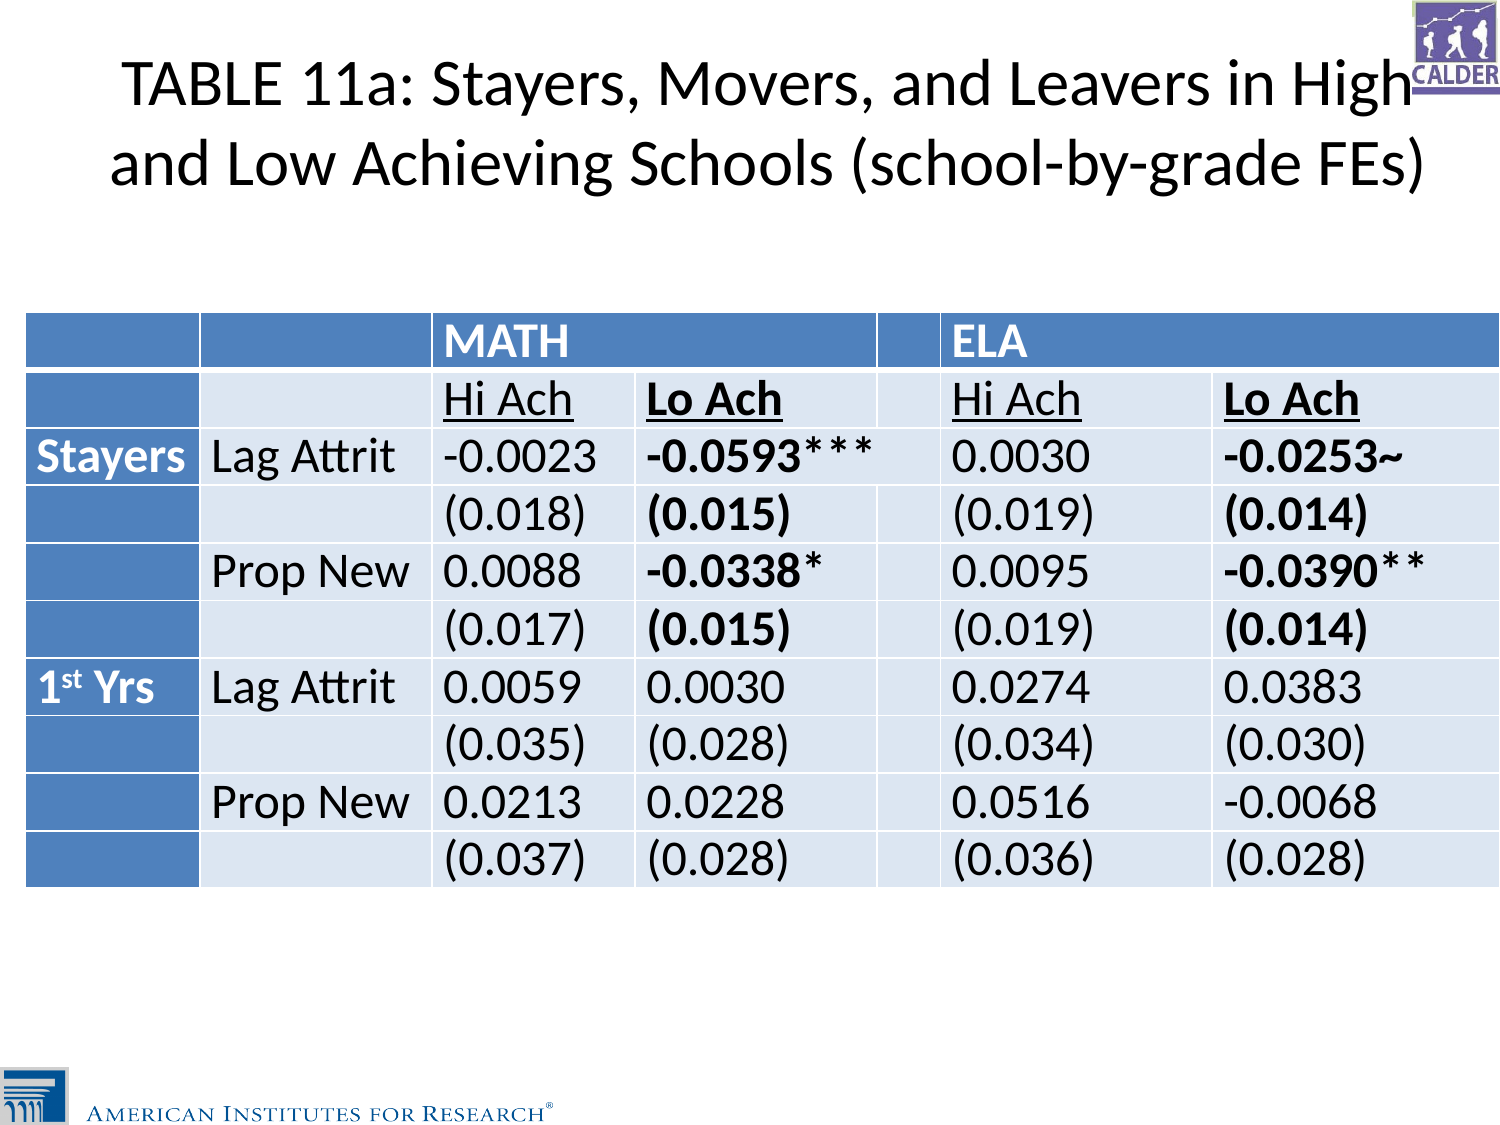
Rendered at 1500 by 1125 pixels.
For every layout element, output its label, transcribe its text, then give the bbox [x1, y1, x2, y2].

table_cell 0.0030 [941, 429, 1211, 484]
table_header MATH [433, 313, 876, 367]
table_cell [878, 832, 940, 887]
table_cell [201, 373, 431, 427]
table_cell (0.028) [1213, 832, 1499, 887]
table_cell [26, 716, 199, 772]
table_cell (0.015) [636, 486, 876, 542]
table_cell (0.035) [433, 716, 634, 772]
table_cell -0.0253~ [1213, 429, 1499, 484]
table_cell 0.0274 [941, 659, 1211, 715]
table_cell Lag Attrit [201, 659, 431, 715]
table_cell Hi Ach [941, 373, 1211, 427]
table_cell [26, 774, 199, 830]
table_cell Lag Attrit [201, 429, 431, 484]
table_cell [201, 601, 431, 657]
table_cell [26, 373, 199, 427]
table_cell [201, 832, 431, 887]
table_cell (0.014) [1213, 486, 1499, 542]
table_cell -0.0338* [636, 544, 876, 600]
table_cell -0.0068 [1213, 774, 1499, 830]
table_cell [201, 486, 431, 542]
table_cell [878, 716, 940, 772]
table_cell Hi Ach [433, 373, 634, 427]
table_cell (0.028) [636, 832, 876, 887]
table_cell [26, 544, 199, 600]
table_cell -0.0593*** [636, 429, 940, 484]
title TABLE 11a: Stayers, Movers, and Leavers in High and Low Achieving Schools (school-by-grade FEs) [75, 24, 1463, 213]
table_cell (0.017) [433, 601, 634, 657]
table_cell (0.030) [1213, 716, 1499, 772]
table_cell [26, 486, 199, 542]
table_cell [878, 544, 940, 600]
table_cell [878, 659, 940, 715]
table_cell 0.0088 [433, 544, 634, 600]
table_cell [26, 601, 199, 657]
table_header [201, 313, 431, 367]
table_cell (0.036) [941, 832, 1211, 887]
table_cell 1st Yrs [26, 659, 199, 715]
table_cell (0.015) [636, 601, 876, 657]
table_header [878, 313, 940, 367]
table_cell 0.0059 [433, 659, 634, 715]
table_cell [201, 716, 431, 772]
table_cell Lo Ach [1213, 373, 1499, 427]
table_cell (0.028) [636, 716, 876, 772]
table_cell Stayers [26, 429, 199, 484]
table_cell (0.014) [1213, 601, 1499, 657]
table_cell Prop New [201, 544, 431, 600]
table_cell Prop New [201, 774, 431, 830]
table_cell [878, 486, 940, 542]
table_cell [878, 774, 940, 830]
table_cell (0.018) [433, 486, 634, 542]
table_cell 0.0228 [636, 774, 876, 830]
table_cell 0.0383 [1213, 659, 1499, 715]
table_cell 0.0095 [941, 544, 1211, 600]
table_header [26, 313, 199, 367]
table_cell 0.0030 [636, 659, 876, 715]
table_cell (0.019) [941, 486, 1211, 542]
table_cell 0.0213 [433, 774, 634, 830]
table_cell -0.0390** [1213, 544, 1499, 600]
table_cell [26, 832, 199, 887]
table_cell [878, 601, 940, 657]
table_cell Lo Ach [636, 373, 876, 427]
picture [0, 1066, 553, 1125]
table_cell [878, 373, 940, 427]
table_cell (0.034) [941, 716, 1211, 772]
table_cell -0.0023 [433, 429, 634, 484]
table_header ELA [941, 313, 1499, 367]
table_cell (0.019) [941, 601, 1211, 657]
table_cell 0.0516 [941, 774, 1211, 830]
table_cell (0.037) [433, 832, 634, 887]
picture [1412, 0, 1500, 96]
